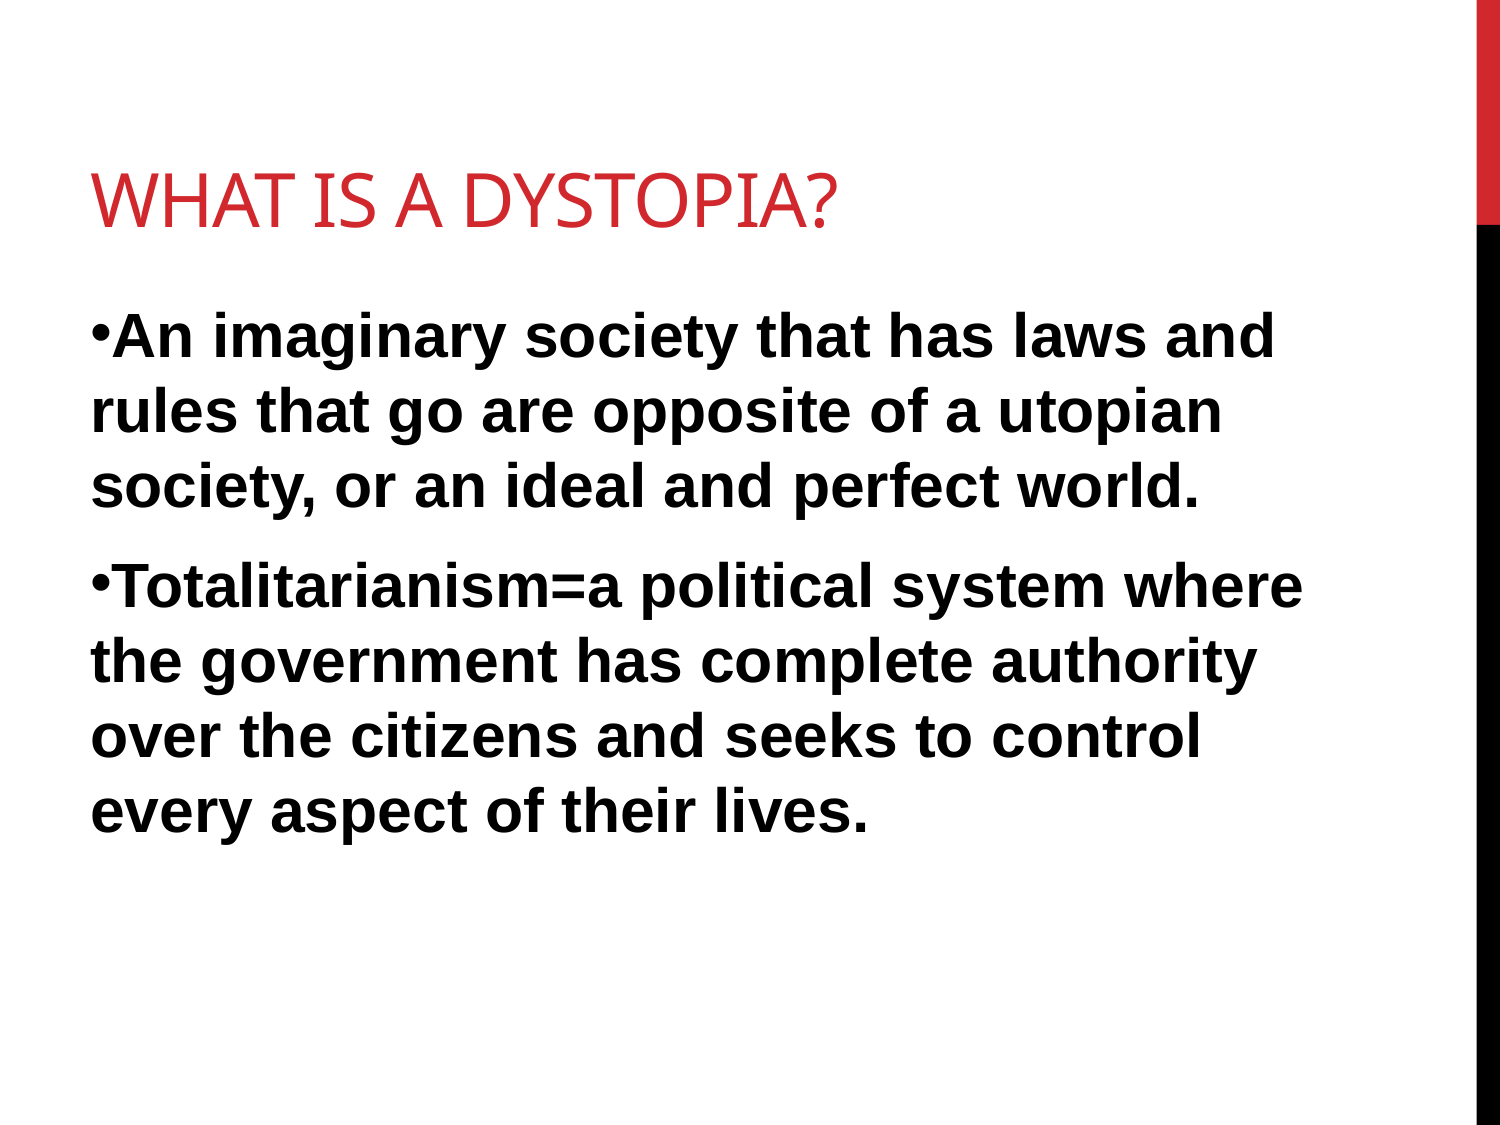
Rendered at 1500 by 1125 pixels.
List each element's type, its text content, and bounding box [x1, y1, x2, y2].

list An imaginary society that has laws and rules that go are opposite of a utopian society, or an ideal and perfect world. Totalitarianism=a political system where the government has complete authority over the citizens and seeks to control every aspect of their lives. [75, 287, 1325, 1005]
title What is a Dystopia? [75, 25, 1025, 250]
